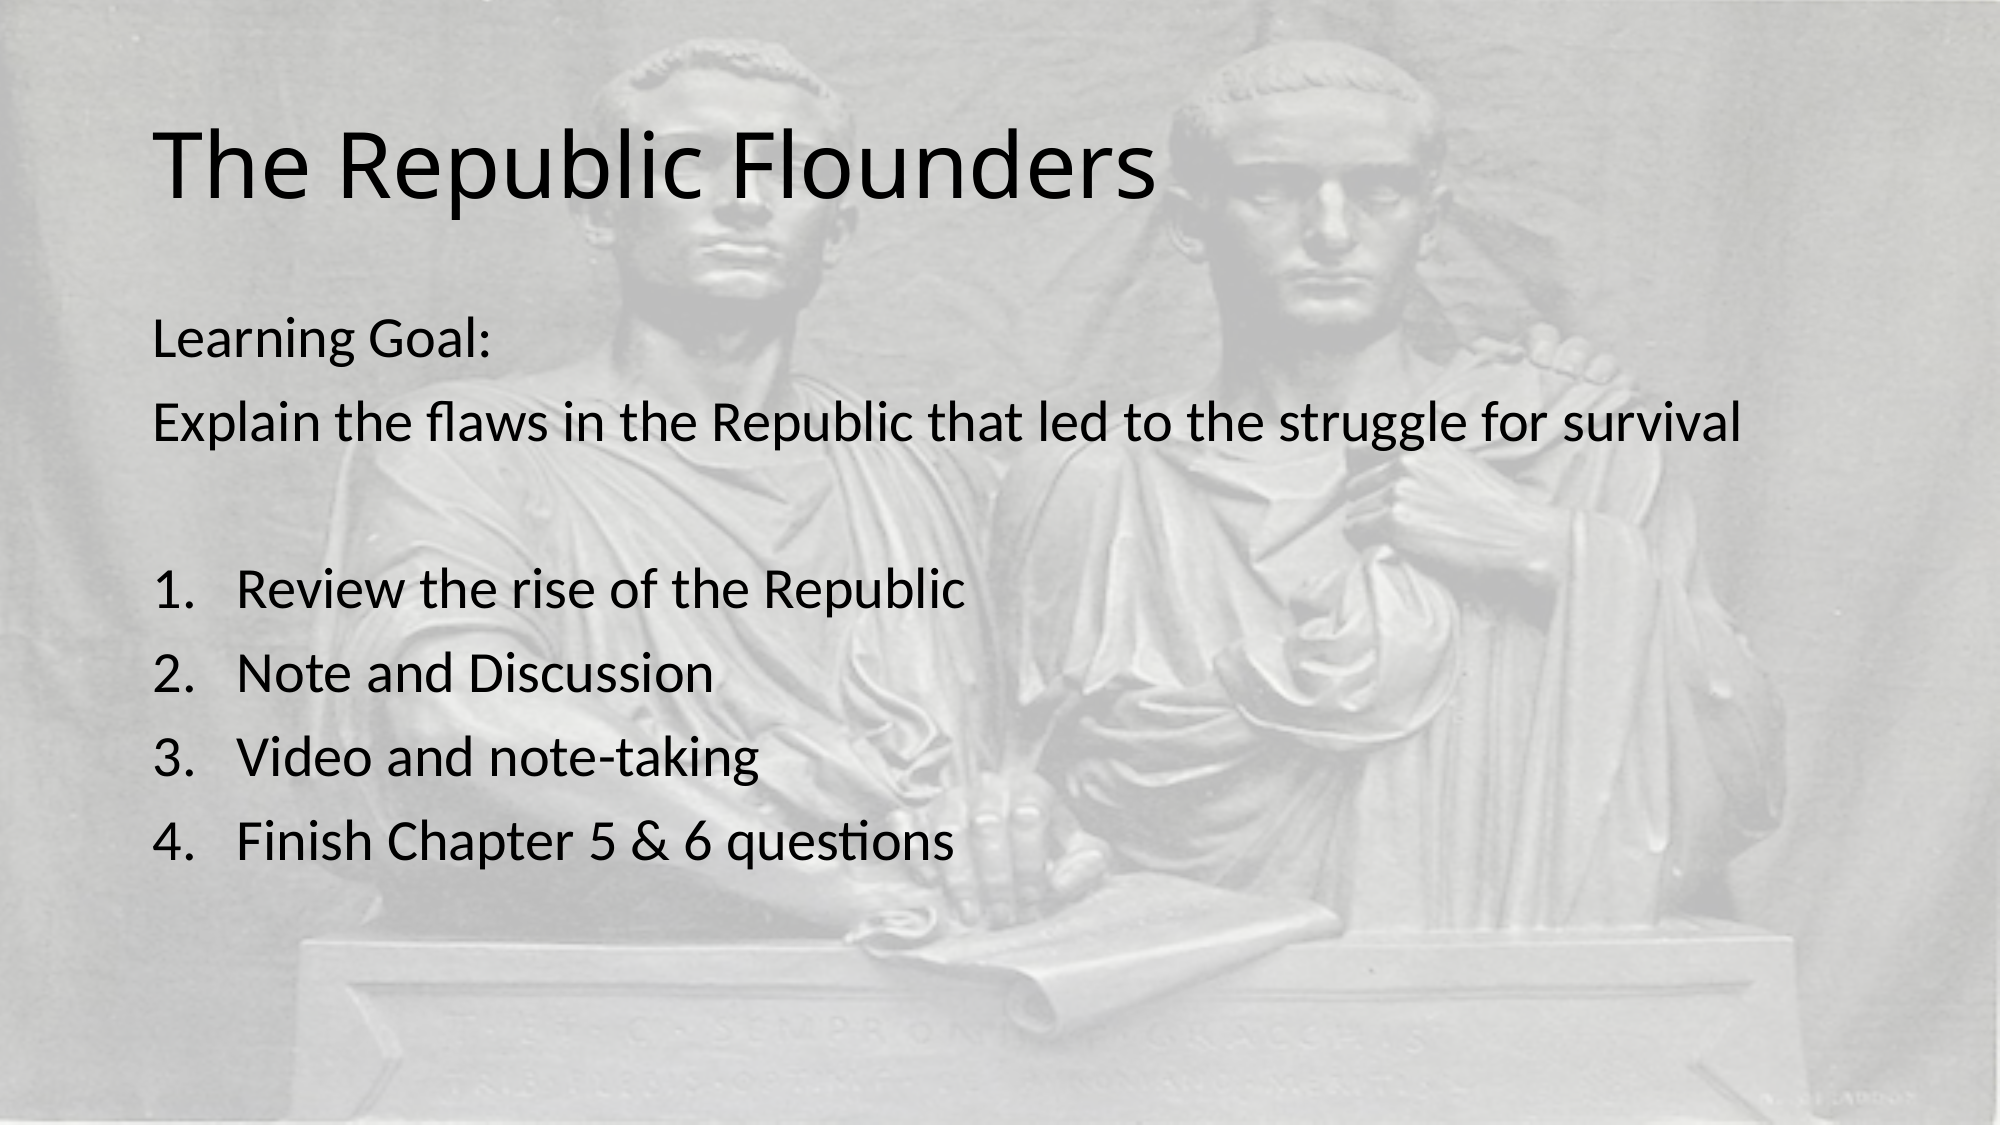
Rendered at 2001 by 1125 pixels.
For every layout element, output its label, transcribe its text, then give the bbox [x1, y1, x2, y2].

list Learning Goal: Explain the flaws in the Republic that led to the struggle for survival Review the rise of the Republic Note and Discussion Video and note-taking Finish Chapter 5 & 6 questions [137, 299, 1863, 1014]
title The Republic Flounders [137, 59, 1863, 278]
